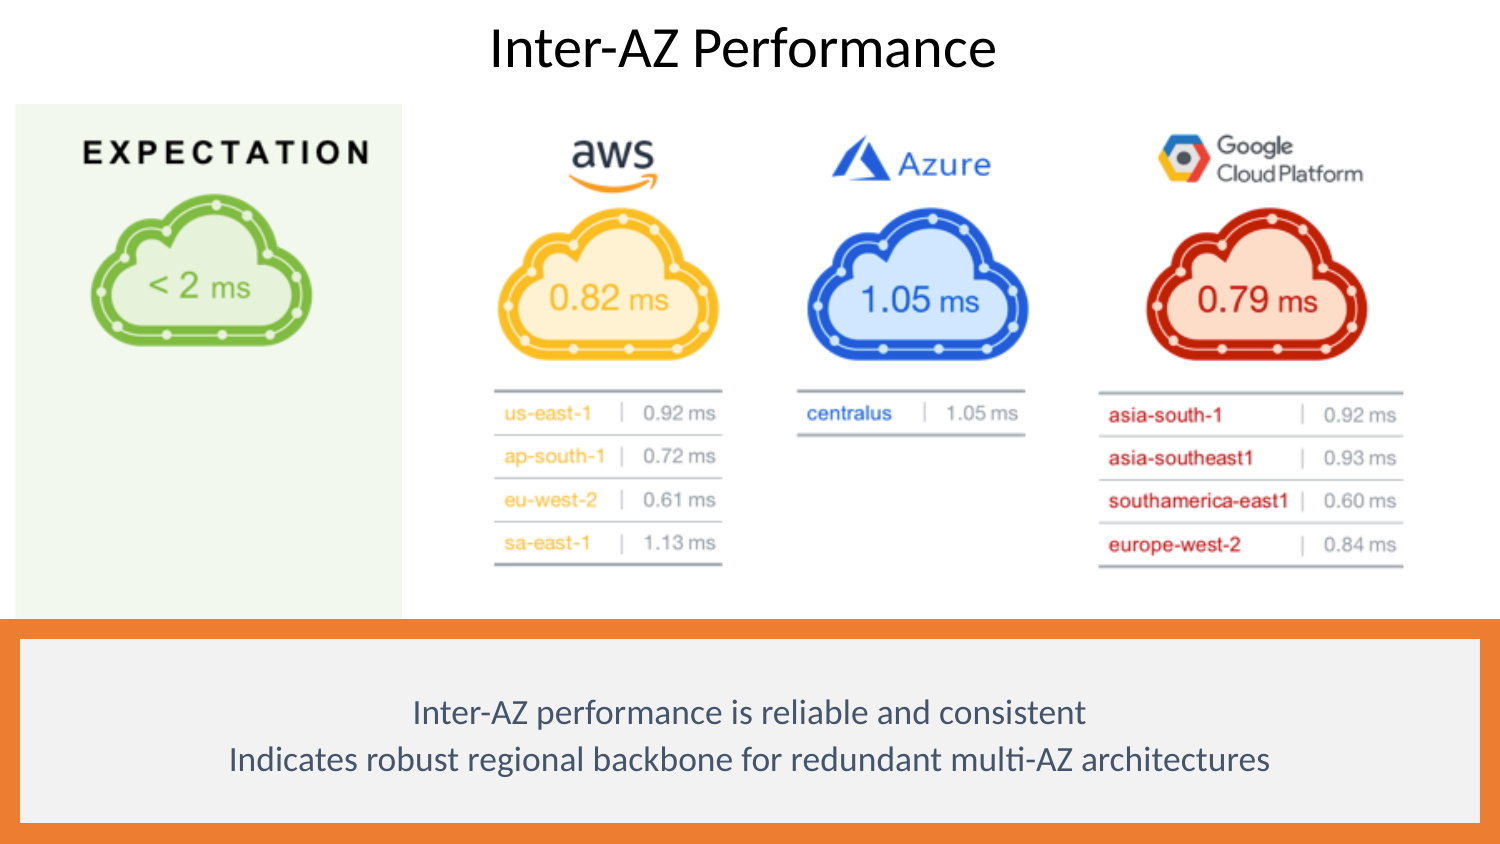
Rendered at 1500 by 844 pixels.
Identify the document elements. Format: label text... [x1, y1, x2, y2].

text_box Inter-AZ performance is reliable and consistent Indicates robust regional backbone for redundant multi-AZ architectures [9, 628, 1491, 835]
list Inter-AZ Performance [0, 18, 1500, 112]
picture [15, 104, 402, 748]
picture [439, 111, 1437, 748]
